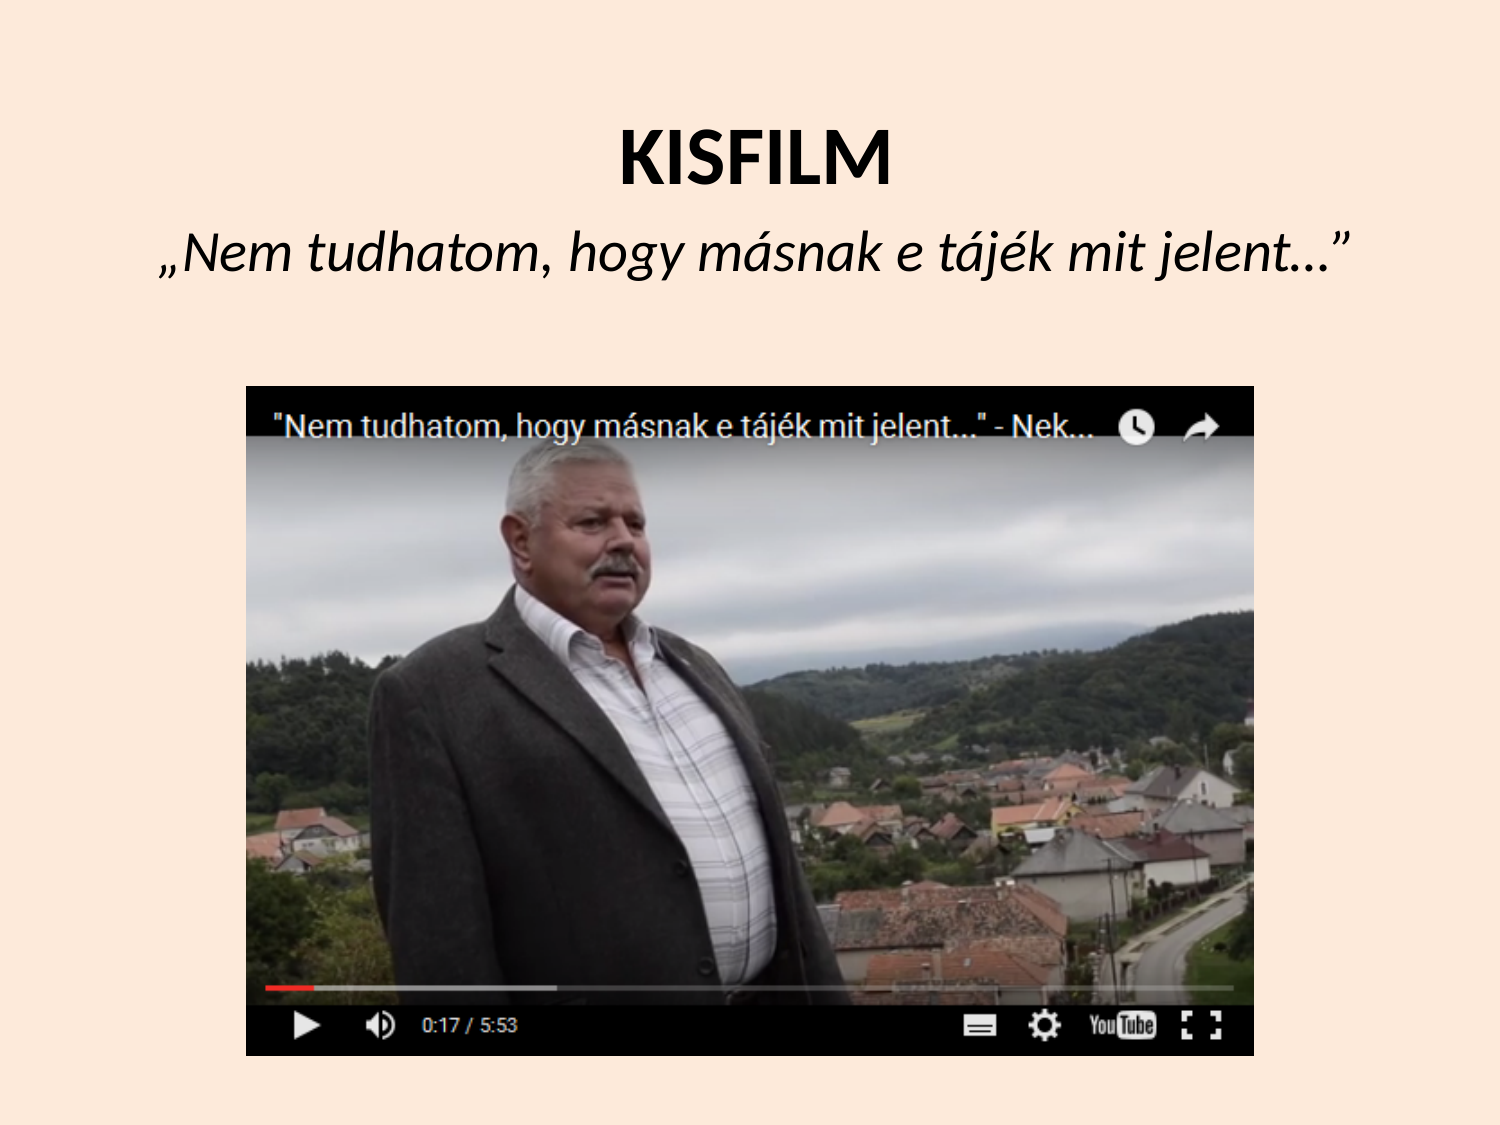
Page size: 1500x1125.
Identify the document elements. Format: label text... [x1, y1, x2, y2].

picture [246, 386, 1254, 1056]
list KISFILM „Nem tudhatom, hogy másnak e tájék mit jelent…” [82, 93, 1432, 837]
